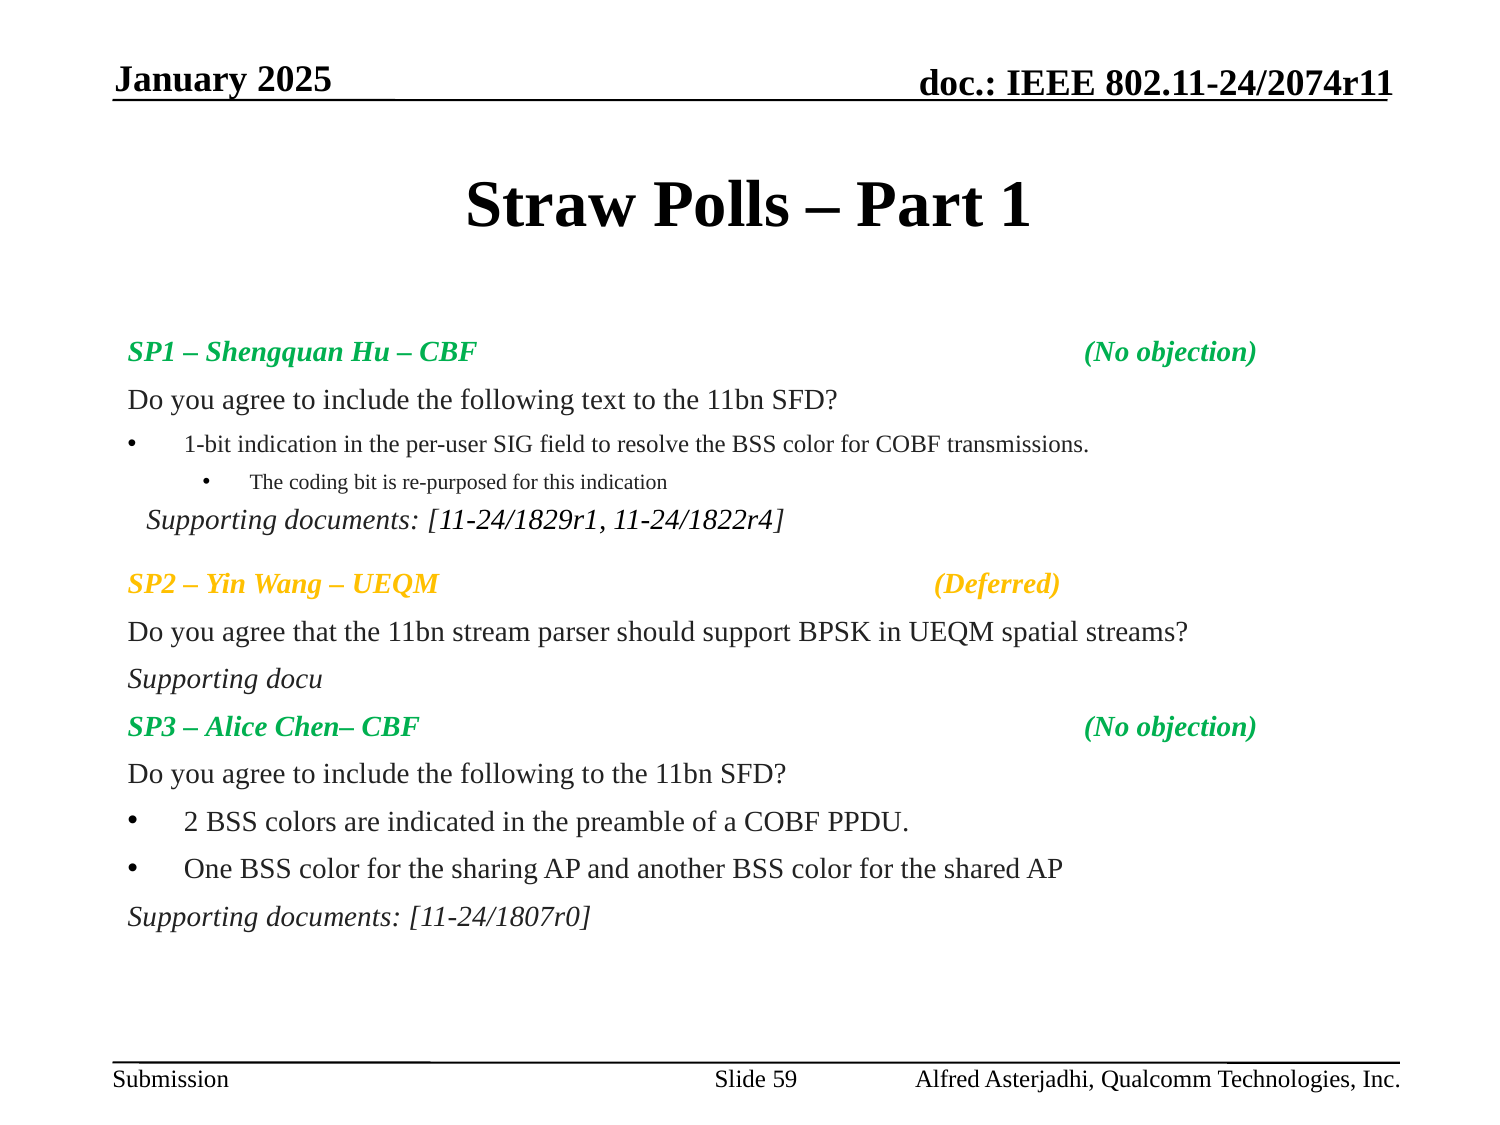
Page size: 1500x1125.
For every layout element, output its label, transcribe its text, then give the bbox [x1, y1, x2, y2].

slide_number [114, 54, 423, 100]
list SP1 – Shengquan Hu – CBF (No objection) Do you agree to include the following text to the 11bn SFD? 1-bit indication in the per-user SIG field to resolve the BSS color for COBF transmissions. The coding bit is re-purposed for this indication Supporting documents: [11-24/1829r1, 11-24/1822r4] SP2 – Yin Wang – UEQM (Deferred) Do you agree that the 11bn stream parser should support BPSK in UEQM spatial streams? Supporting docu SP3 – Alice Chen– CBF (No objection) Do you agree to include the following to the 11bn SFD? 2 BSS colors are indicated in the preamble of a COBF PPDU. One BSS color for the sharing AP and another BSS color for the shared AP Supporting documents: [11-24/1807r0] [112, 324, 1388, 1000]
title Straw Polls – Part 1 [112, 112, 1388, 288]
footer Alfred Asterjadhi, Qualcomm Technologies, Inc. [878, 1061, 1402, 1093]
slide_number Slide 59 [712, 1061, 800, 1123]
